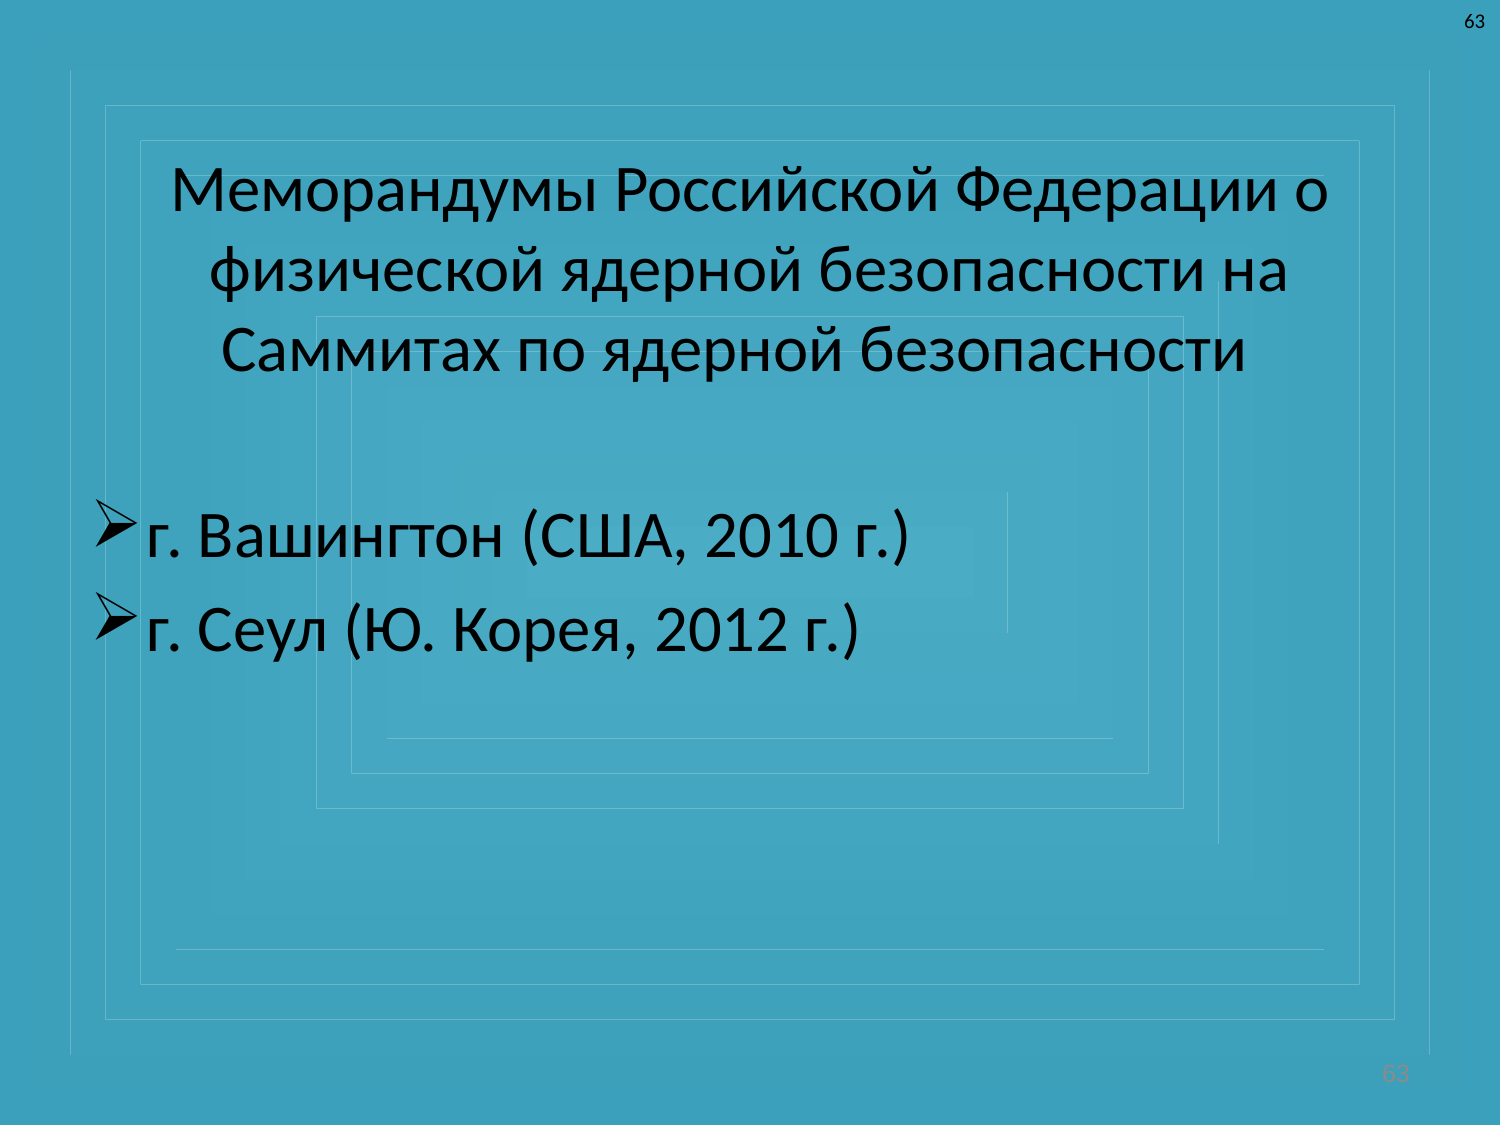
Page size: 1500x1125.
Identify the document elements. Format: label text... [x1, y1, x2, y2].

list Меморандумы Российской Федерации о физической ядерной безопасности на Саммитах по ядерной безопасности г. Вашингтон (США, 2010 г.) г. Сеул (Ю. Корея, 2012 г.) [74, 136, 1426, 1006]
text_box 63 [1187, 0, 1500, 75]
slide_number 63 [1074, 1042, 1425, 1103]
